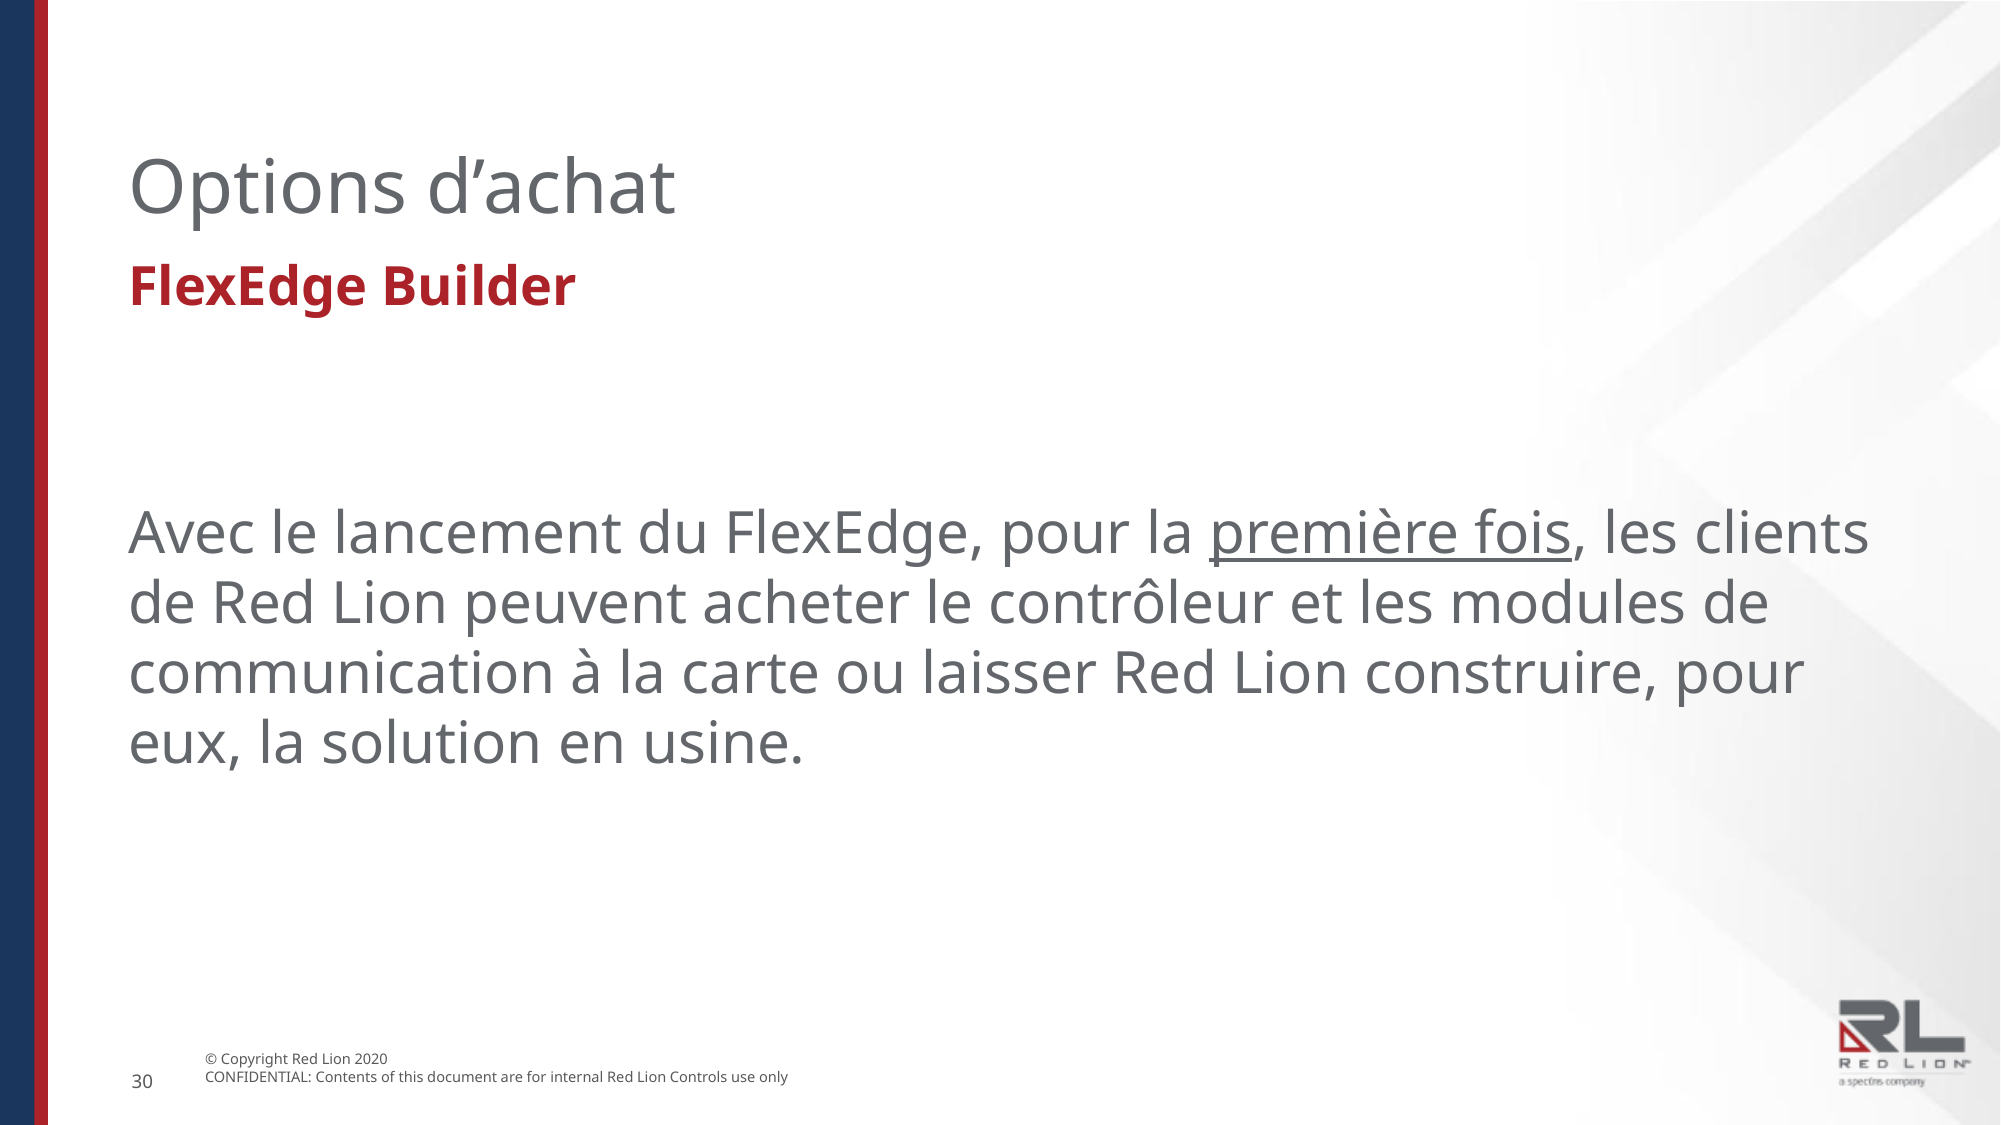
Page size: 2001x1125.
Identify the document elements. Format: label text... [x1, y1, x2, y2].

list FlexEdge Builder [113, 243, 1909, 303]
slide_number 30 [75, 1062, 168, 1123]
list Avec le lancement du FlexEdge, pour la première fois, les clients de Red Lion peuvent acheter le contrôleur et les modules de communication à la carte ou laisser Red Lion construire, pour eux, la solution en usine. [113, 324, 1909, 973]
list Options d’achat [113, 0, 1909, 236]
picture [1018, 2, 2001, 1125]
